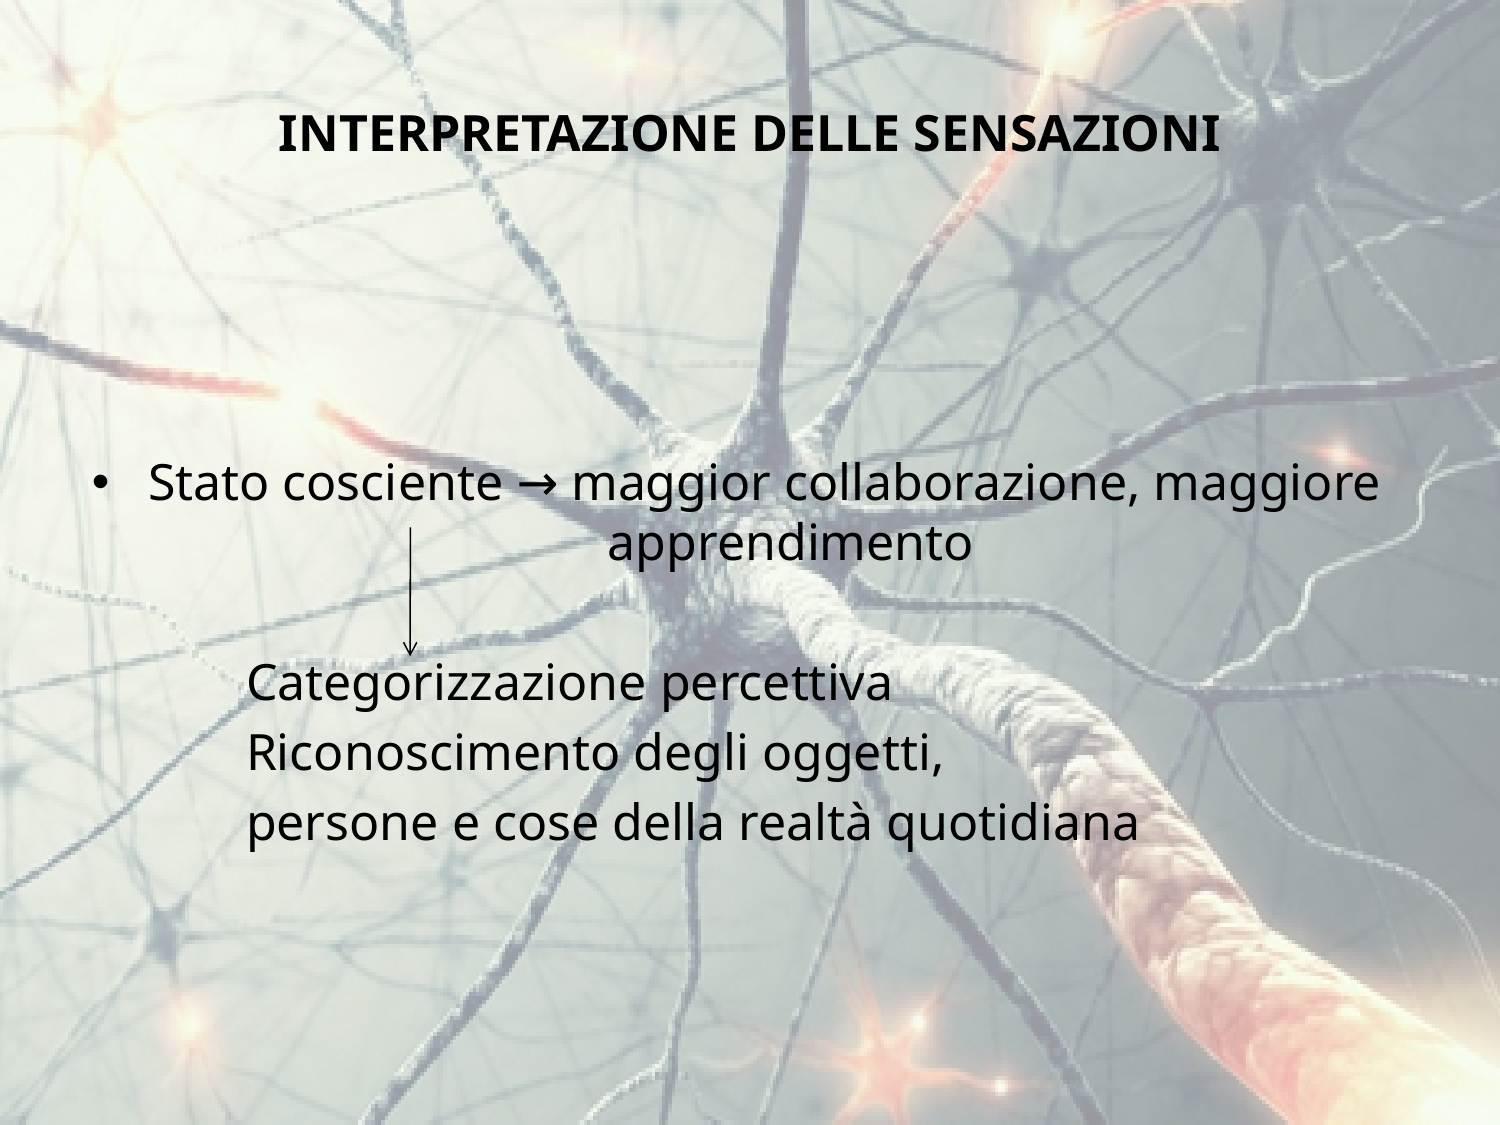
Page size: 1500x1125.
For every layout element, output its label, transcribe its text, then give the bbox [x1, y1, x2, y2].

list INTERPRETAZIONE DELLE SENSAZIONI Stato cosciente → maggior collaborazione, maggiore apprendimento Categorizzazione percettiva Riconoscimento degli oggetti, persone e cose della realtà quotidiana [75, 23, 1425, 1005]
